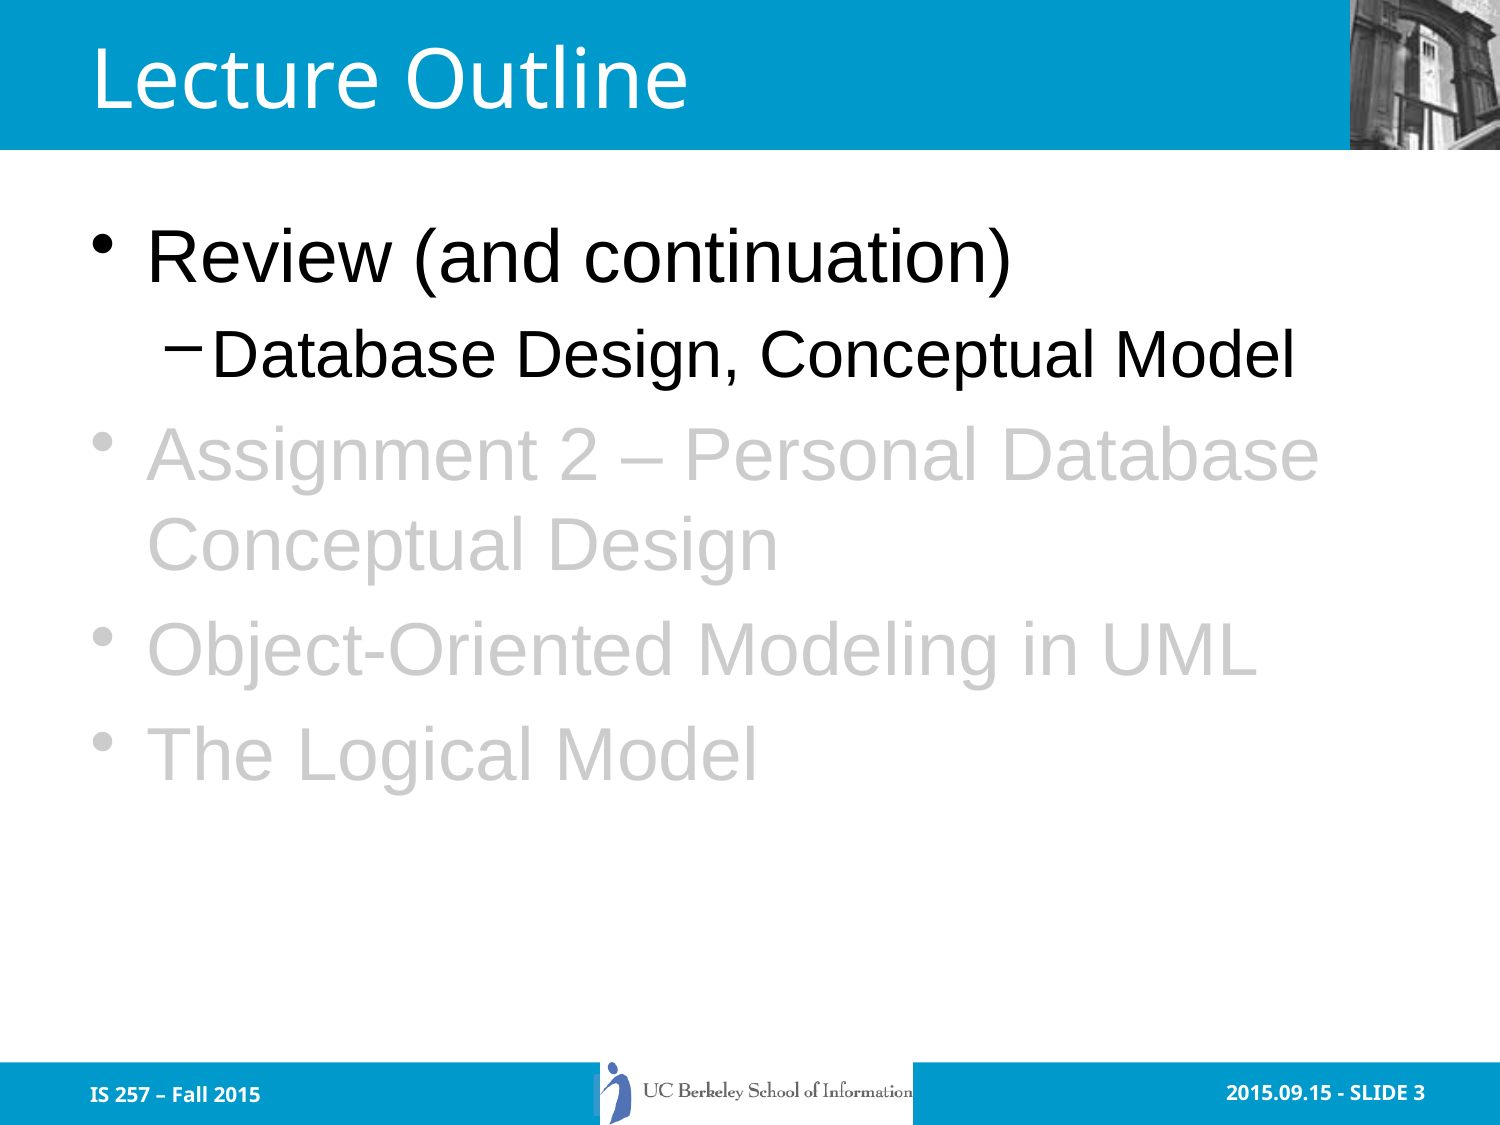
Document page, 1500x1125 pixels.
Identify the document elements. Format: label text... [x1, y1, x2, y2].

title Lecture Outline [75, 0, 1350, 150]
list Review (and continuation) Database Design, Conceptual Model Assignment 2 – Personal Database Conceptual Design Object-Oriented Modeling in UML The Logical Model [75, 200, 1425, 1013]
slide_number IS 257 – Fall 2015 [75, 1062, 388, 1125]
picture [1351, 0, 1500, 150]
picture [594, 1062, 912, 1125]
